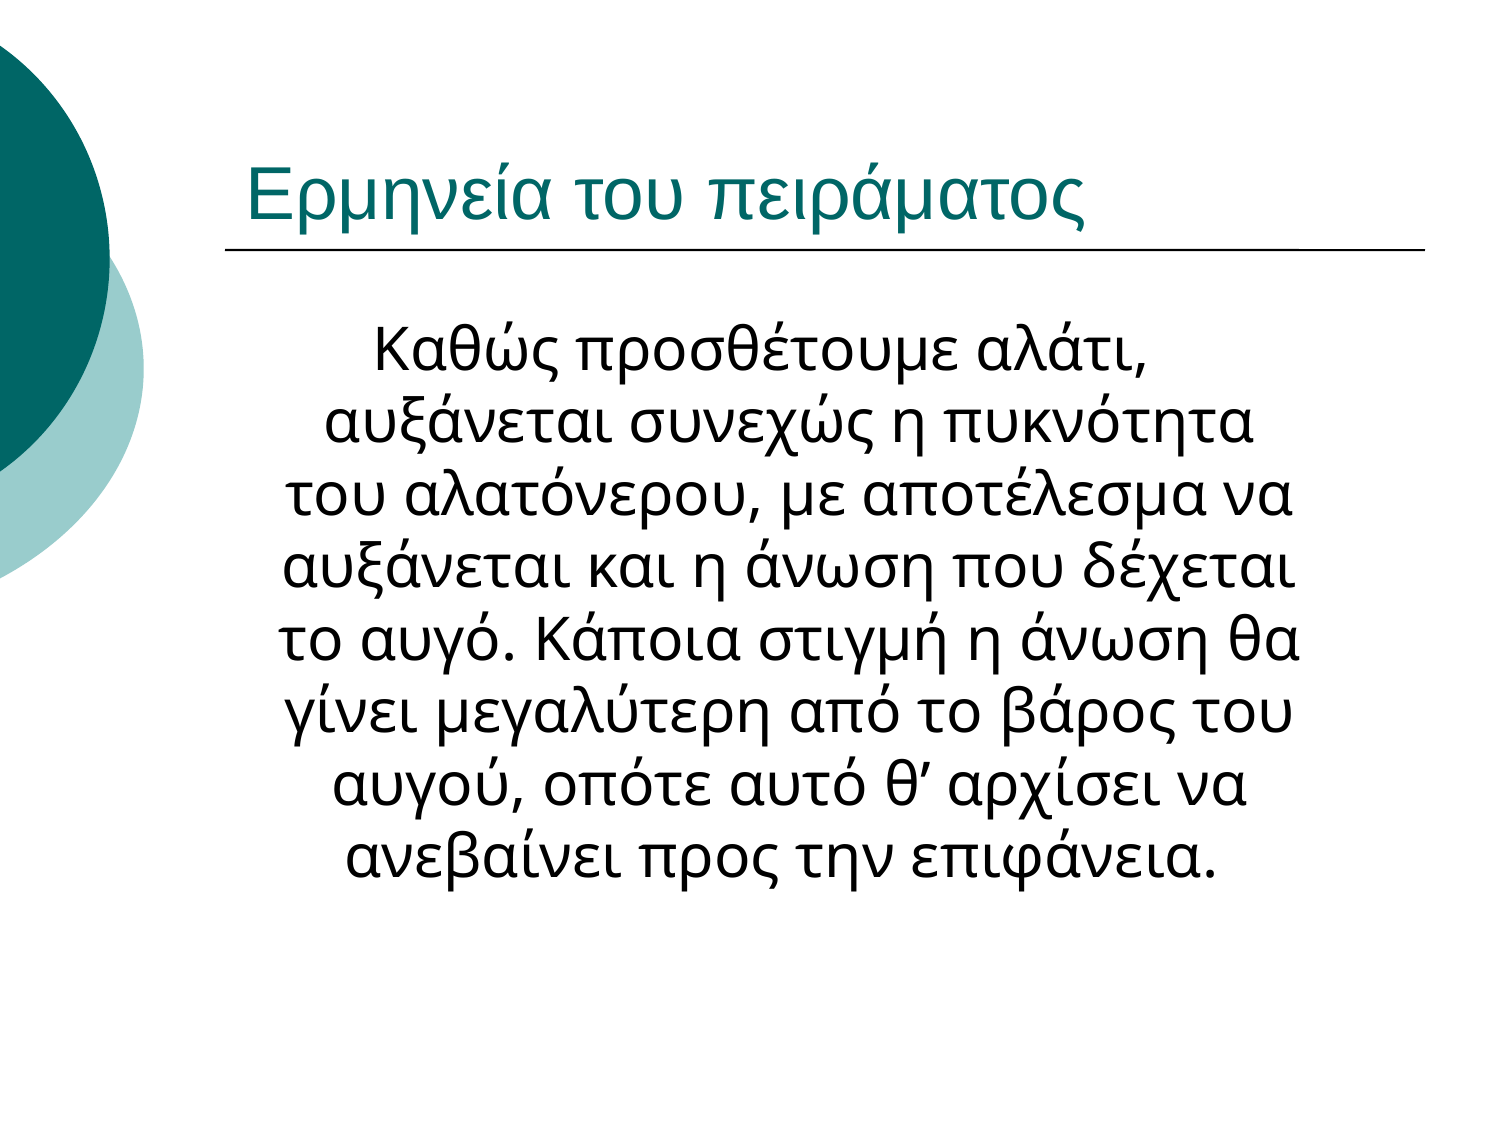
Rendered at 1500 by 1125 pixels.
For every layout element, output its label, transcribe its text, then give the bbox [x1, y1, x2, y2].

title Ερμηνεία του πειράματος [229, 54, 1431, 243]
list Καθώς προσθέτουμε αλάτι, αυξάνεται συνεχώς η πυκνότητα του αλατόνερου, με αποτέλεσμα να αυξάνεται και η άνωση που δέχεται το αυγό. Κάποια στιγμή η άνωση θα γίνει μεγαλύτερη από το βάρος του αυγού, οπότε αυτό θ’ αρχίσει να ανεβαίνει προς την επιφάνεια. [206, 302, 1318, 1062]
